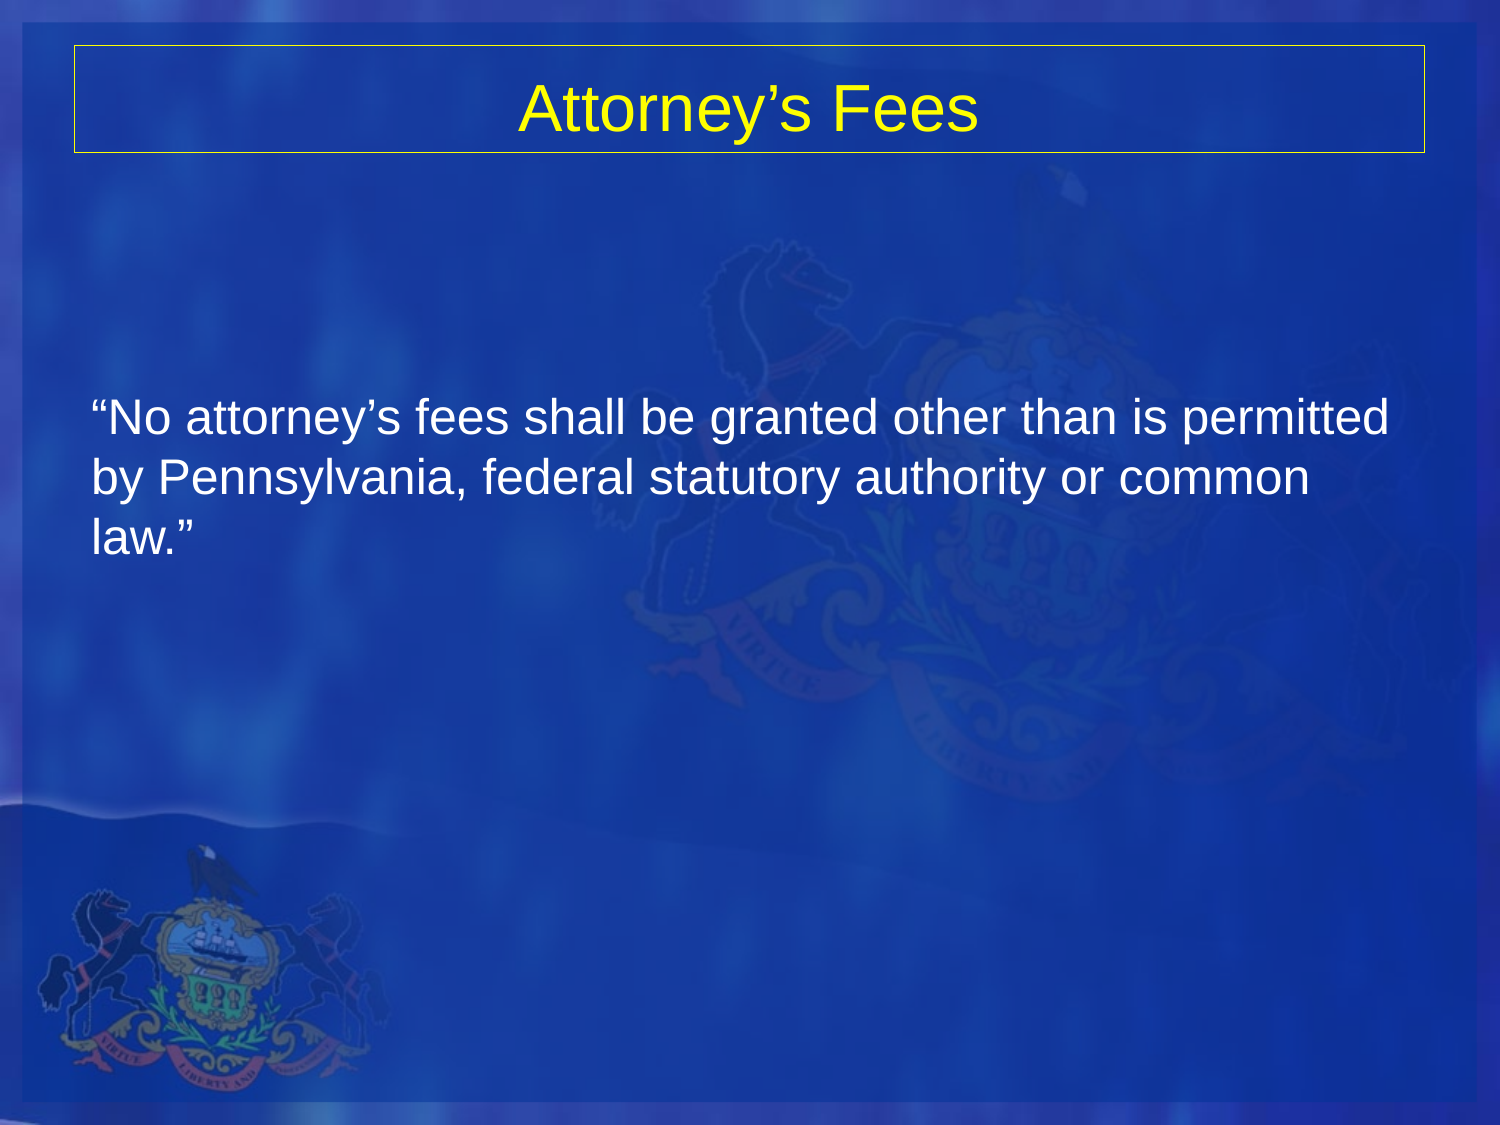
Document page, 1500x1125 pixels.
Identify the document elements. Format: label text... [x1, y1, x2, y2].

picture [0, 0, 1500, 1125]
title Attorney’s Fees [74, 45, 1425, 153]
list “No attorney’s fees shall be granted other than is permitted by Pennsylvania, federal statutory authority or common law.” [75, 377, 1426, 631]
